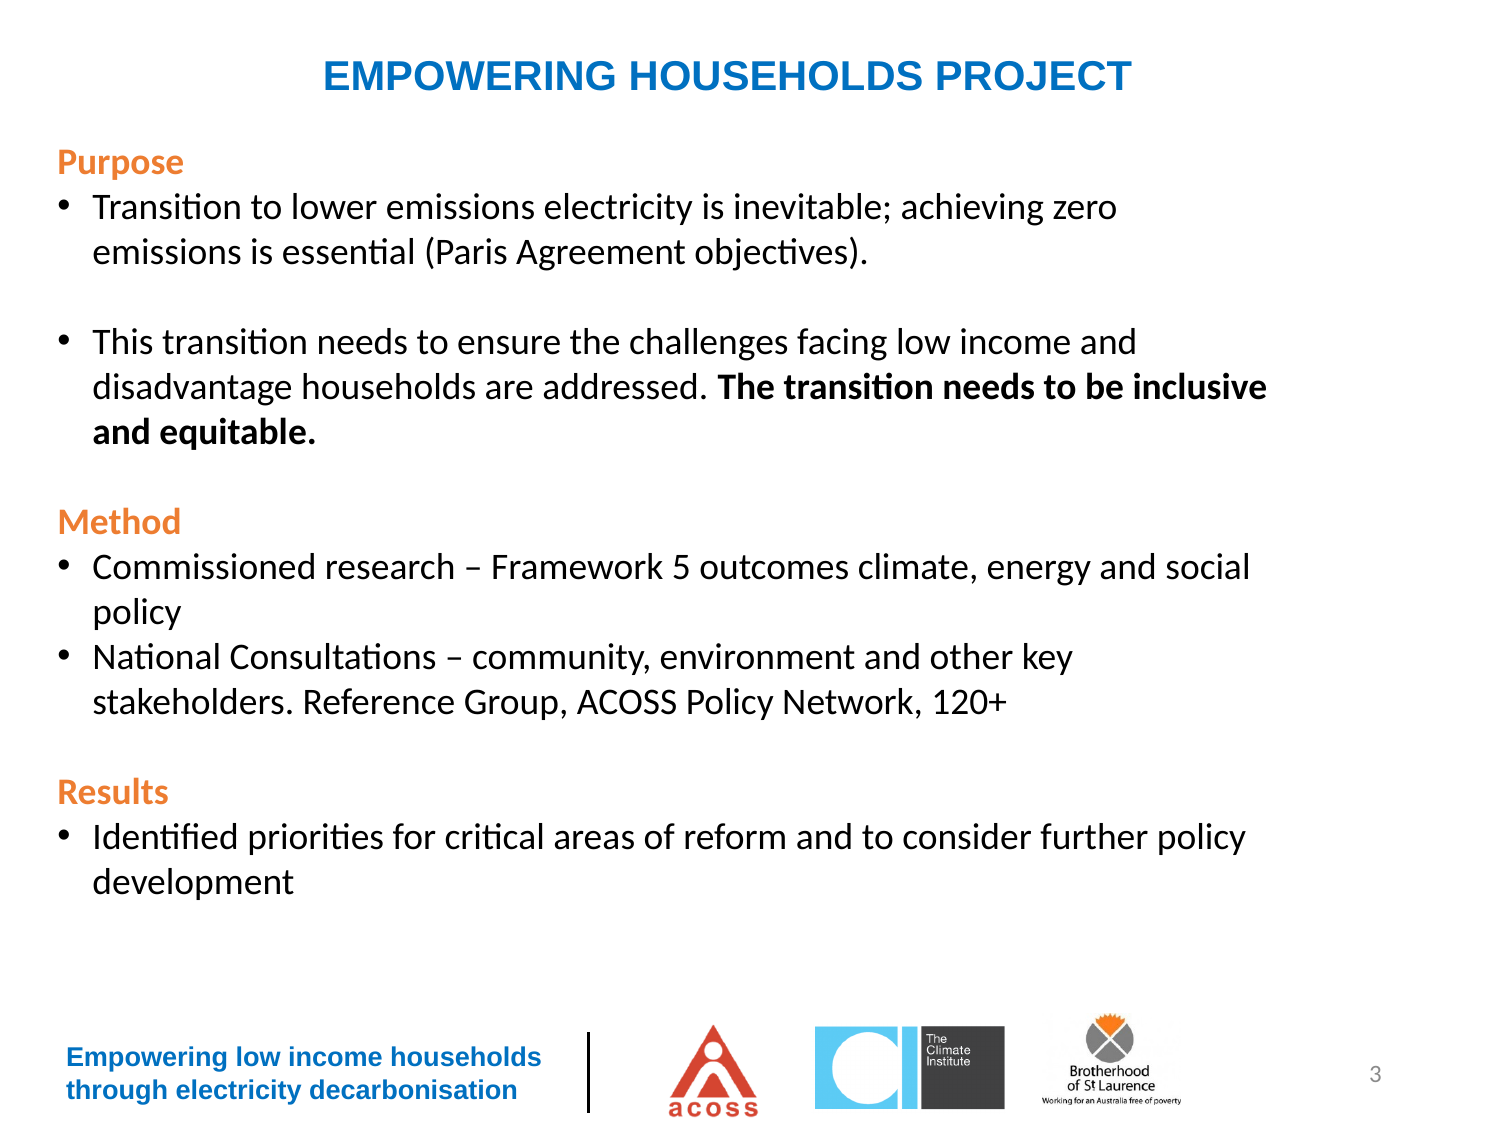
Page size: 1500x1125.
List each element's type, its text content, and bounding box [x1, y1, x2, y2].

text_box Purpose Transition to lower emissions electricity is inevitable; achieving zero emissions is essential (Paris Agreement objectives). This transition needs to ensure the challenges facing low income and disadvantage households are addressed. The transition needs to be inclusive and equitable. Method Commissioned research – Framework 5 outcomes climate, energy and social policy National Consultations – community, environment and other key stakeholders. Reference Group, ACOSS Policy Network, 120+ Results Identified priorities for critical areas of reform and to consider further policy development [42, 130, 1287, 1090]
picture [811, 1090, 1006, 1114]
text_box EMPOWERING HOUSEHOLDS PROJECT [42, 41, 1413, 107]
picture [650, 1090, 776, 1120]
slide_number 3 [1059, 1042, 1397, 1103]
picture [1042, 1090, 1181, 1105]
